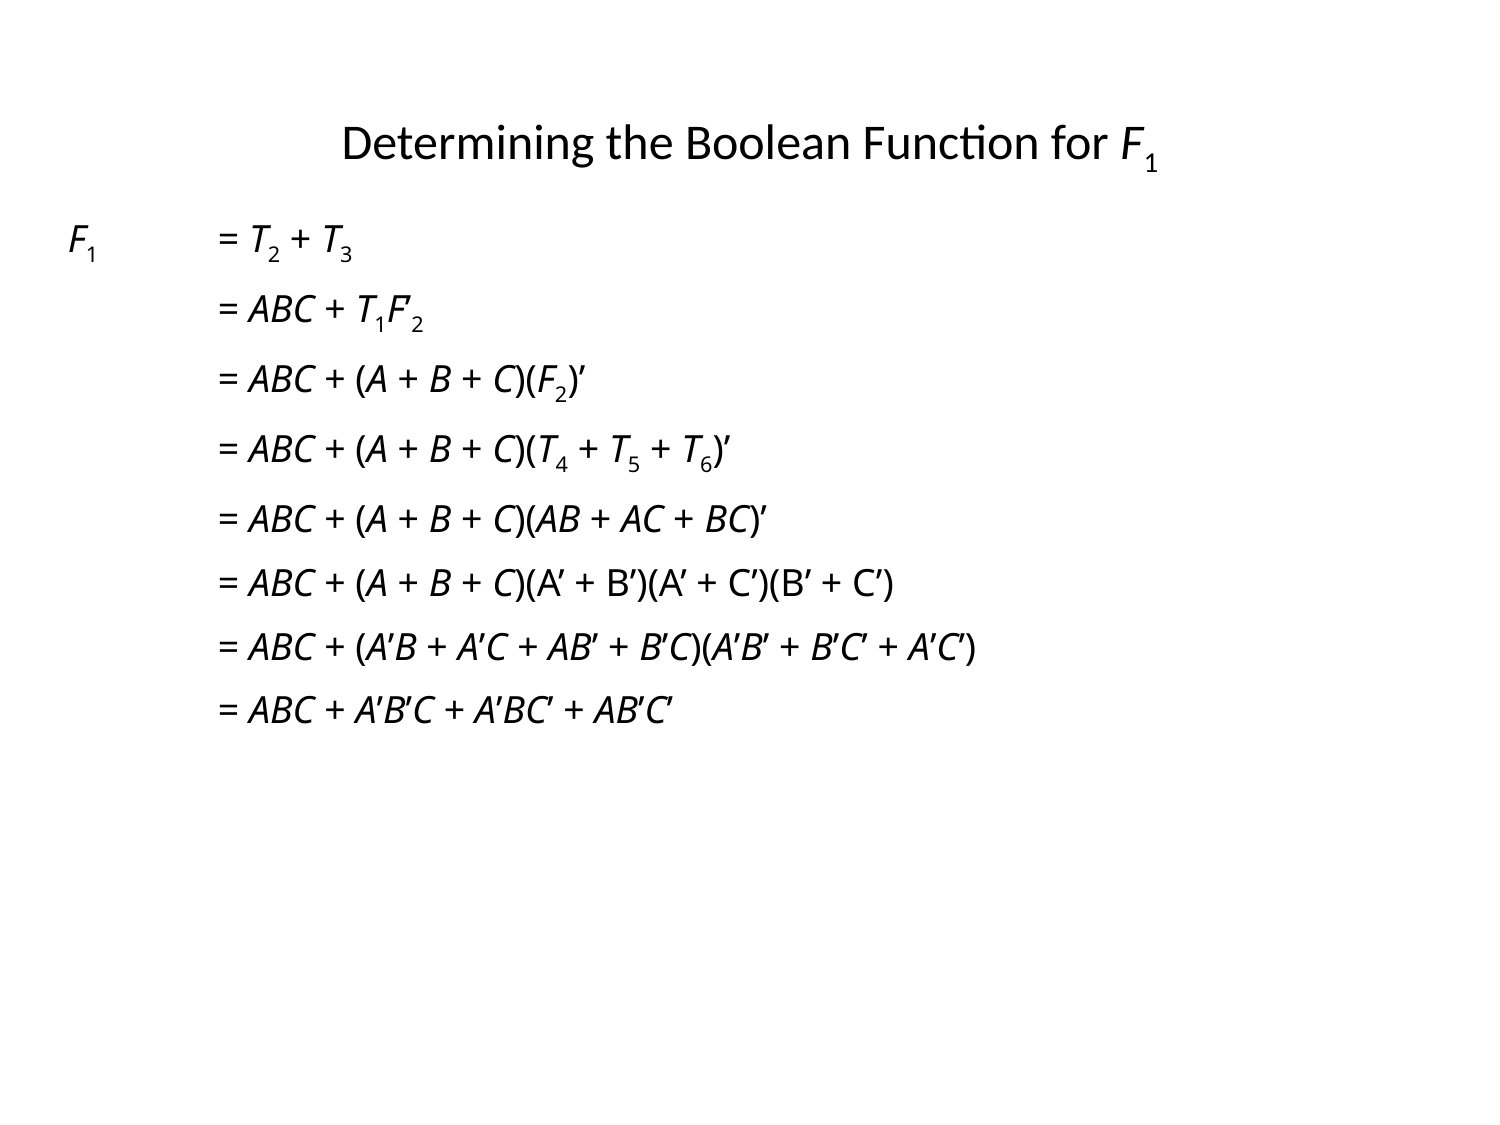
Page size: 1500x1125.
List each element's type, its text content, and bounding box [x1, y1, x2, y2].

title Determining the Boolean Function for F1 [112, 49, 1388, 207]
text_box F1 = T2 + T3 = ABC + T1F’2 = ABC + (A + B + C)(F2)’ = ABC + (A + B + C)(T4 + T5 + T6)’ = ABC + (A + B + C)(AB + AC + BC)’ = ABC + (A + B + C)(A’ + B’)(A’ + C’)(B’ + C’) = ABC + (A’B + A’C + AB’ + B’C)(A’B’ + B’C’ + A’C’) = ABC + A’B’C + A’BC’ + AB’C’ [53, 207, 1459, 739]
